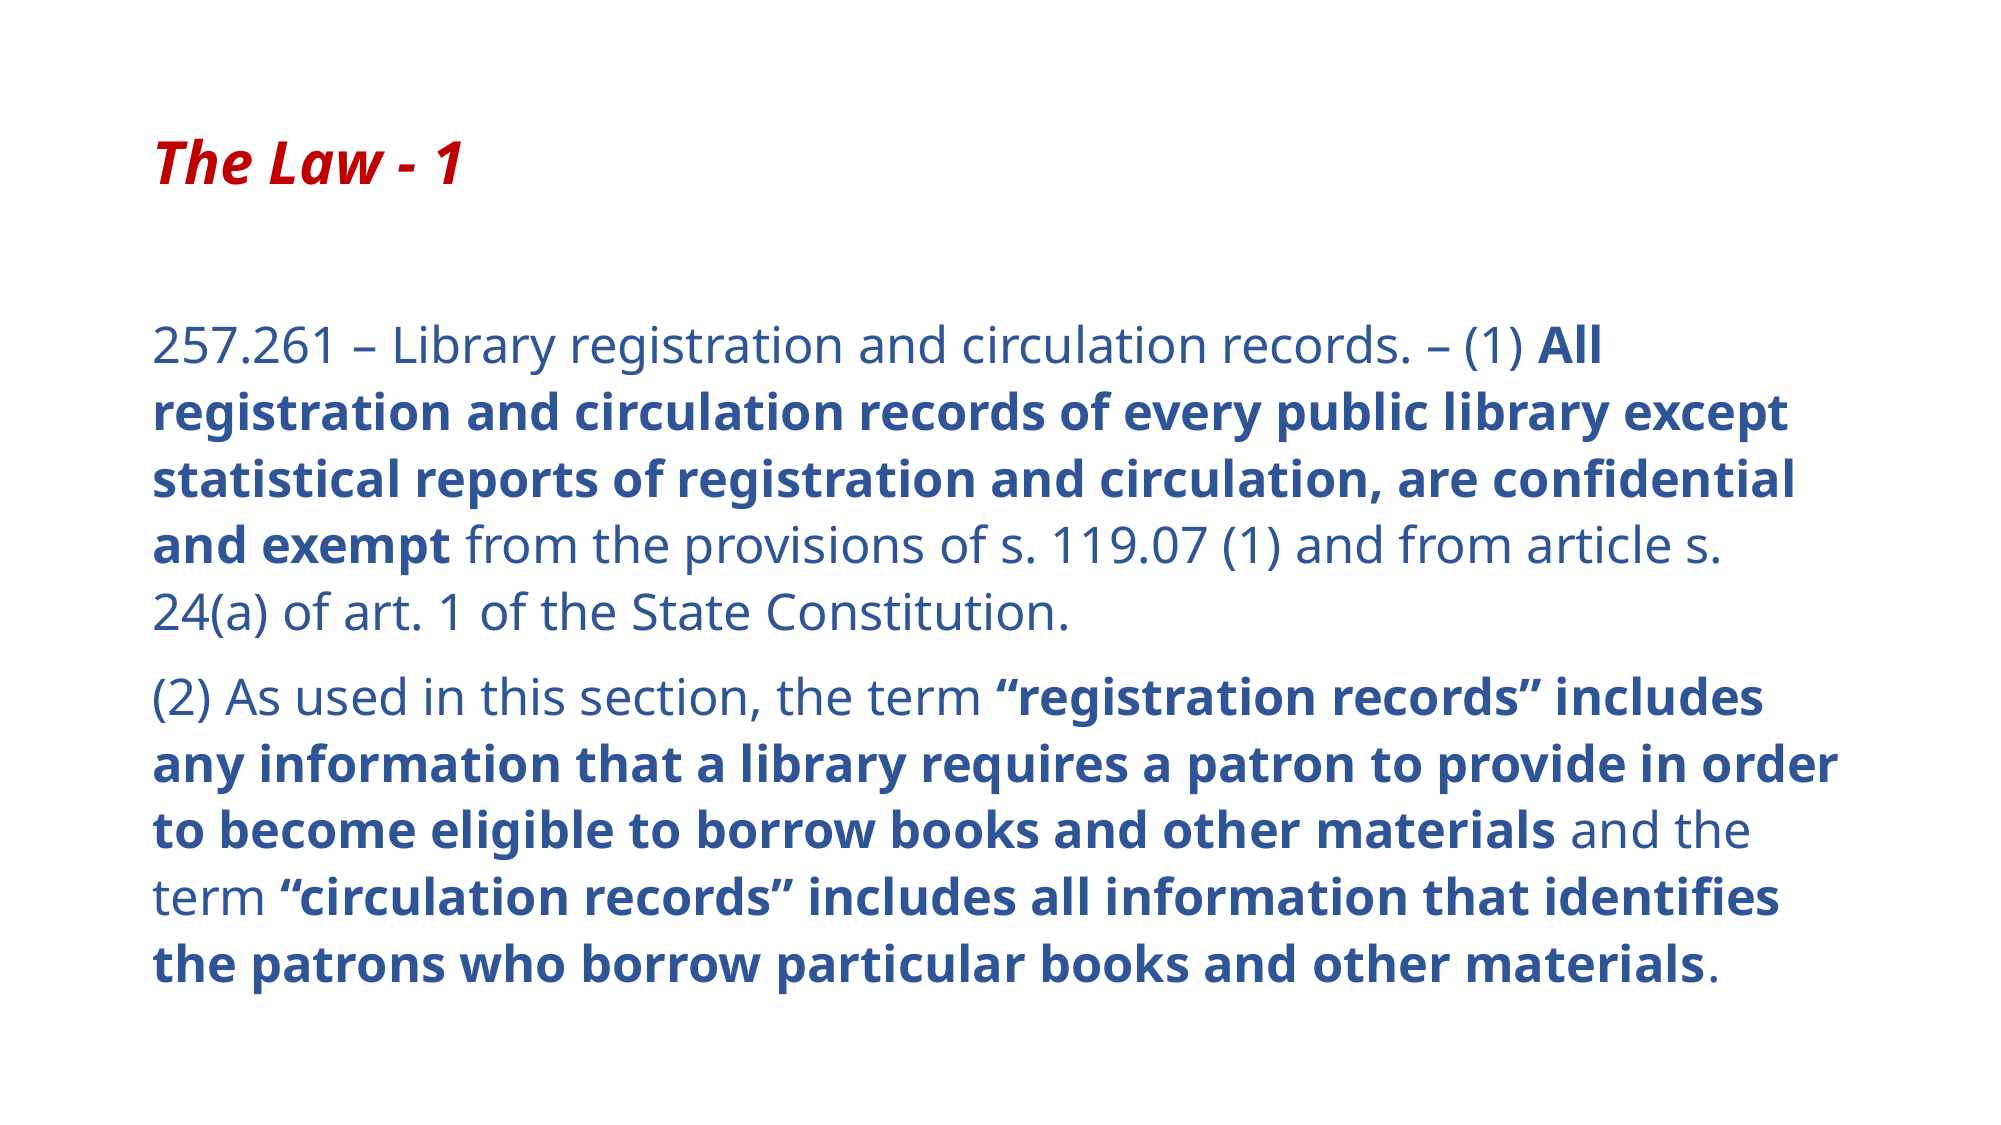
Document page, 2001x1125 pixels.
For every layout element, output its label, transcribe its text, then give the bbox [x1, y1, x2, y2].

title The Law - 1 [137, 59, 1863, 278]
list 257.261 – Library registration and circulation records. – (1) All registration and circulation records of every public library except statistical reports of registration and circulation, are confidential and exempt from the provisions of s. 119.07 (1) and from article s. 24(a) of art. 1 of the State Constitution. (2) As used in this section, the term “registration records” includes any information that a library requires a patron to provide in order to become eligible to borrow books and other materials and the term “circulation records” includes all information that identifies the patrons who borrow particular books and other materials. [137, 299, 1863, 1014]
